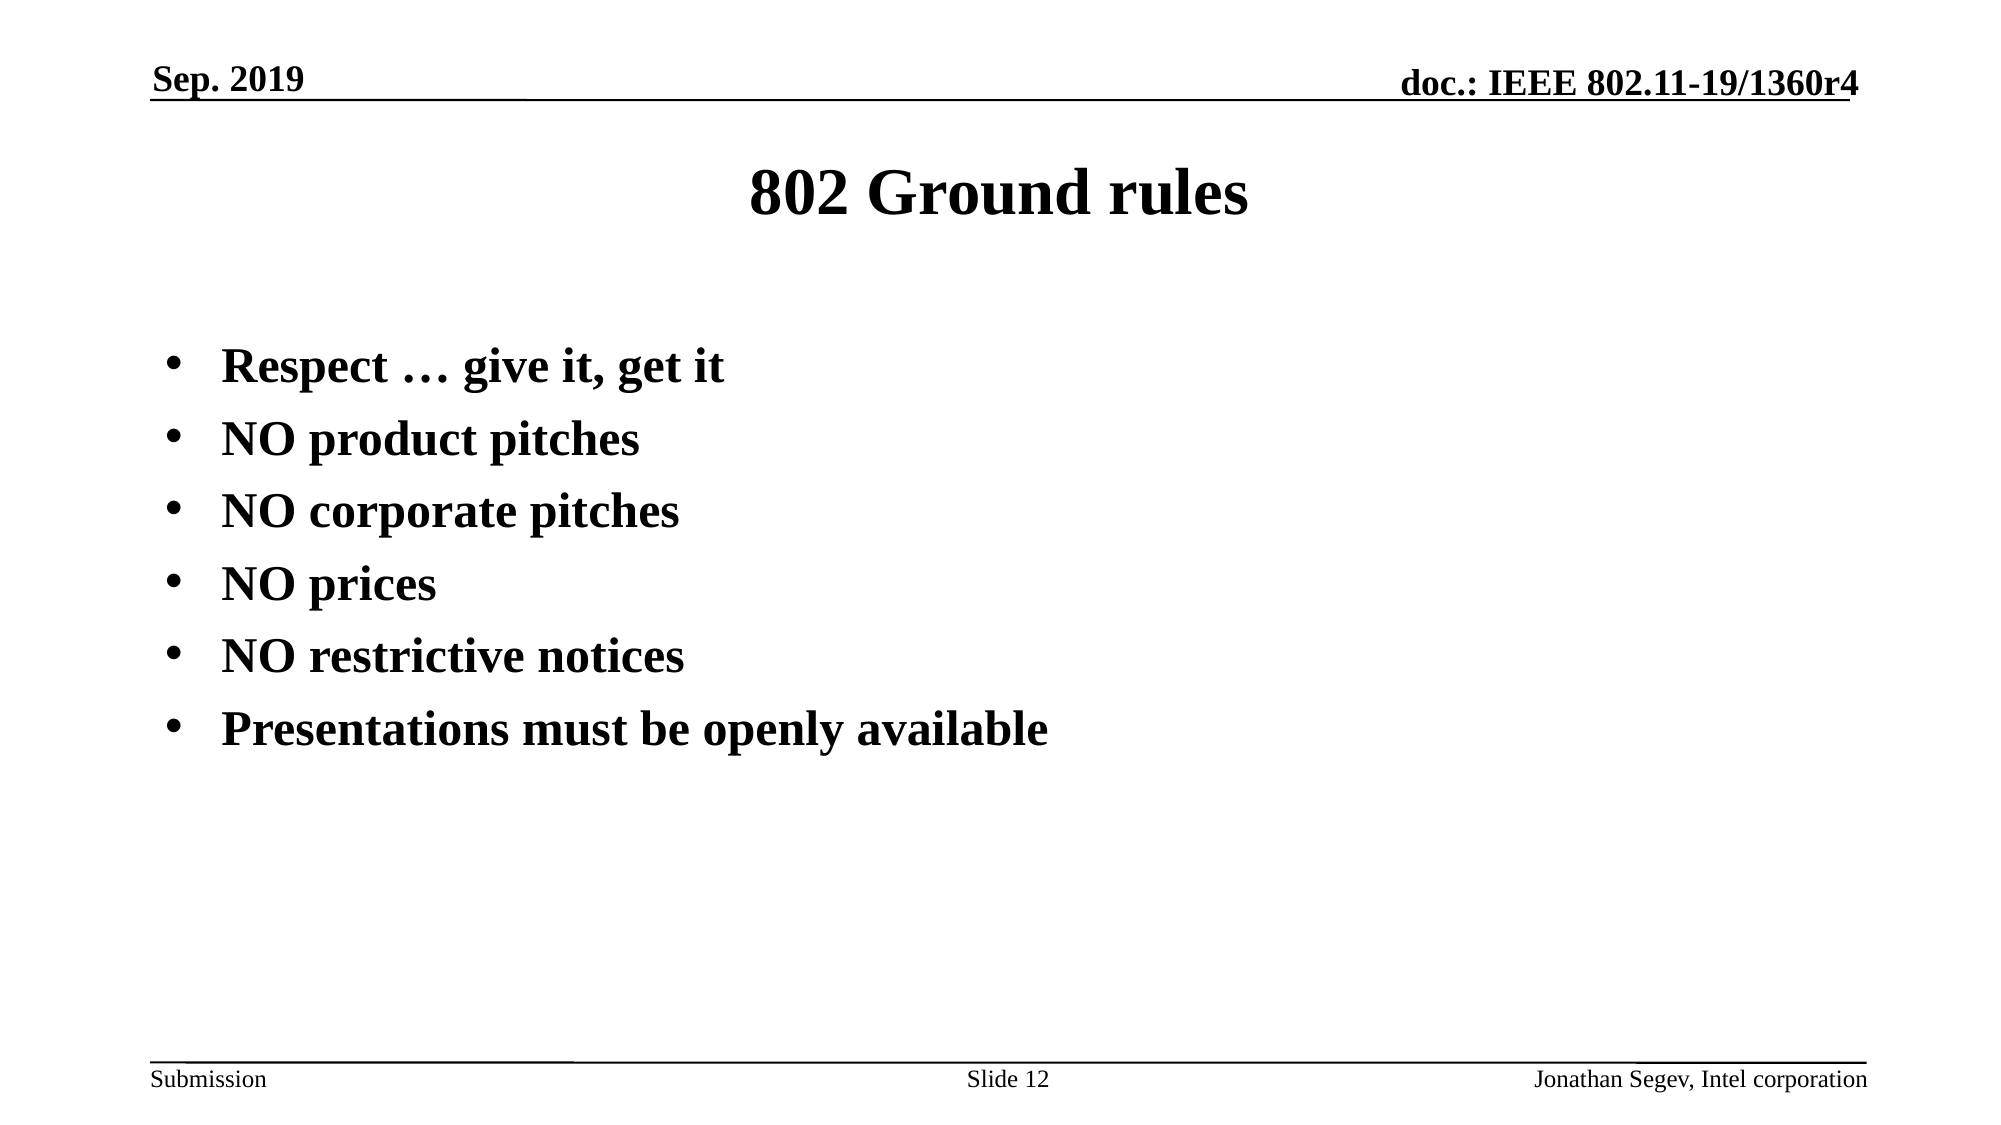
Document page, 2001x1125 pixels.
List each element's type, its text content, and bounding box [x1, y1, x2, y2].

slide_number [152, 54, 563, 100]
slide_number Slide 12 [950, 1061, 1067, 1123]
footer Jonathan Segev, Intel corporation [1171, 1061, 1869, 1093]
list Respect … give it, get it NO product pitches NO corporate pitches NO prices NO restrictive notices Presentations must be openly available [149, 324, 1850, 1000]
title 802 Ground rules [149, 112, 1850, 288]
